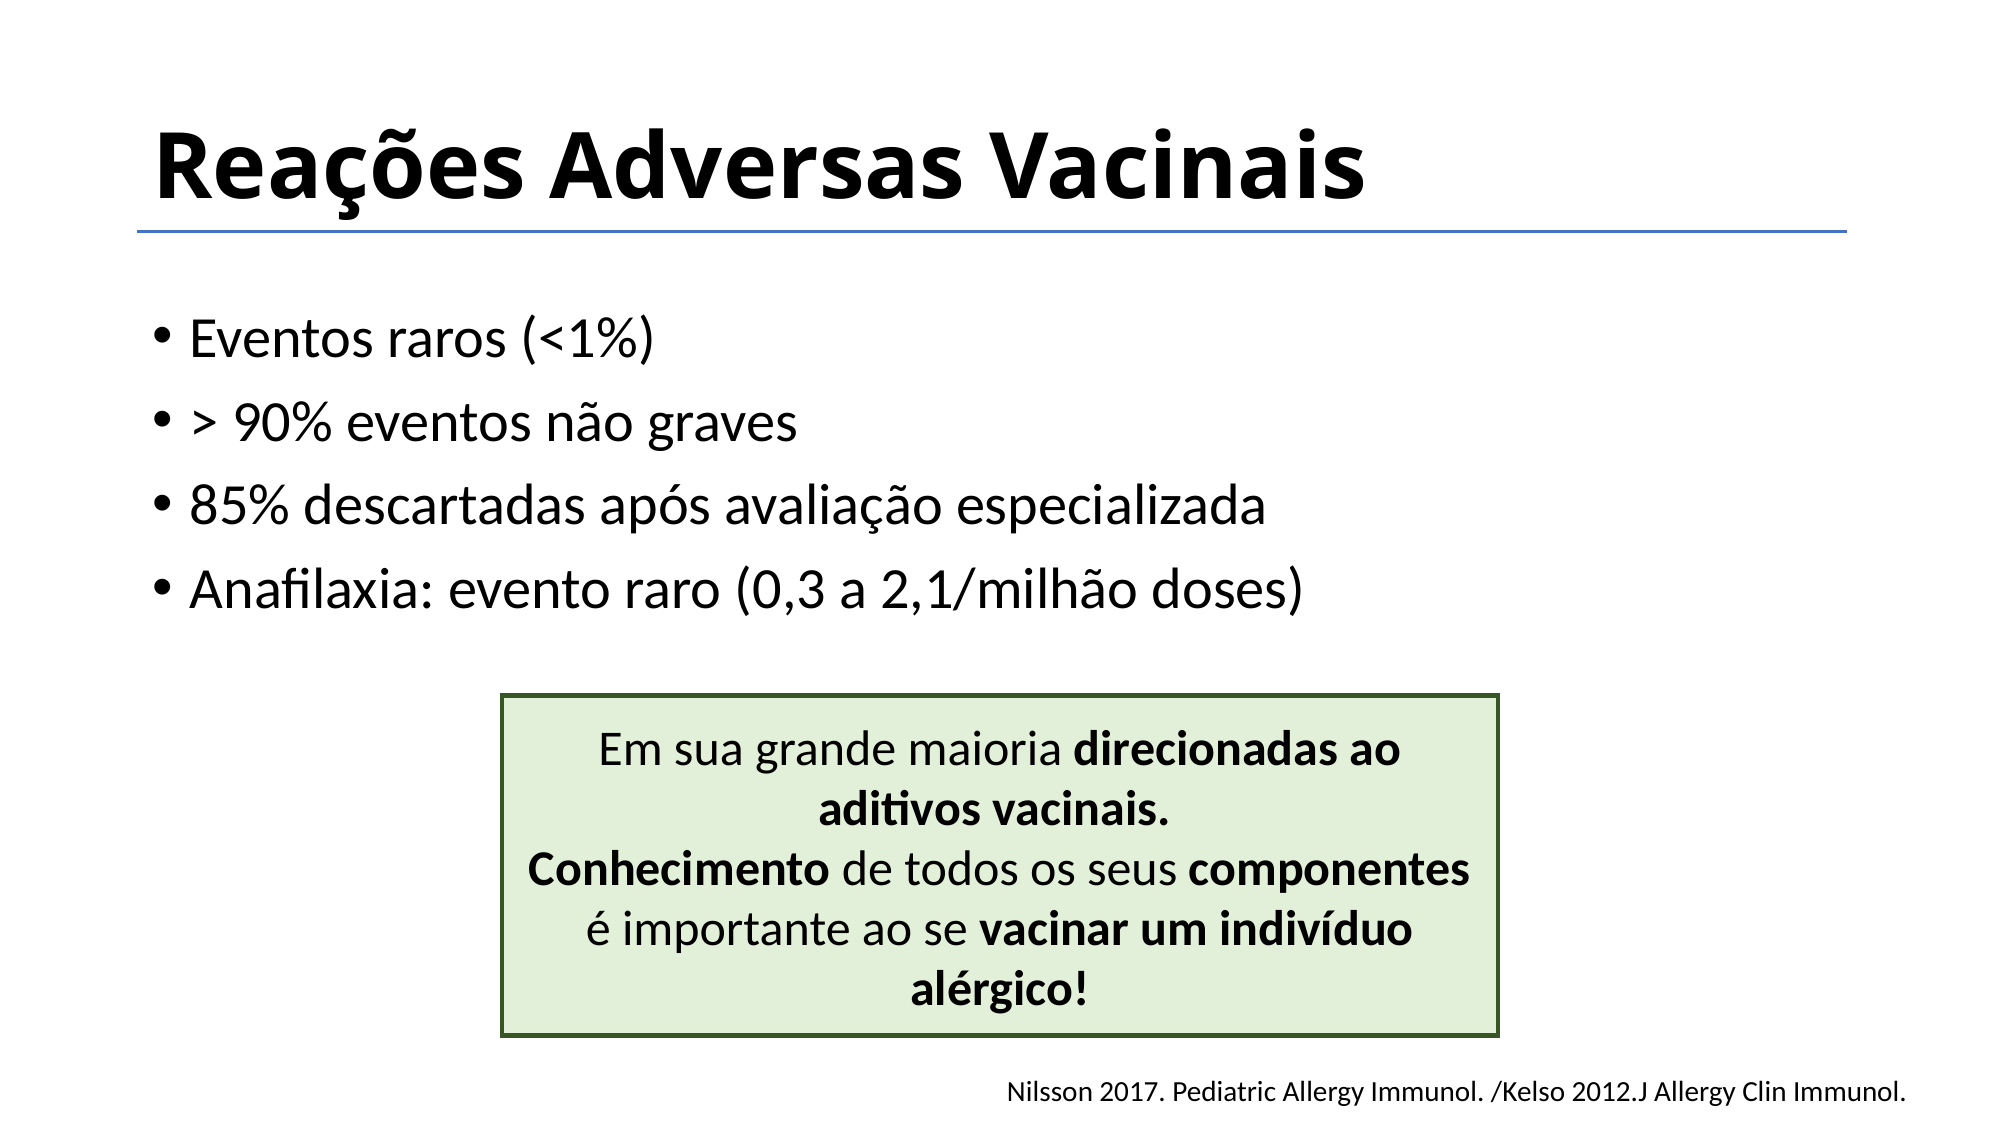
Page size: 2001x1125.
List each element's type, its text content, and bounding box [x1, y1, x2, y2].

text_box Em sua grande maioria direcionadas ao aditivos vacinais. Conhecimento de todos os seus componentes é importante ao se vacinar um indivíduo alérgico! [501, 695, 1499, 1036]
text_box Nilsson 2017. Pediatric Allergy Immunol. /Kelso 2012.J Allergy Clin Immunol. [992, 1065, 2000, 1115]
title Reações Adversas Vacinais [137, 59, 1863, 278]
list Eventos raros (<1%) > 90% eventos não graves 85% descartadas após avaliação especializada Anafilaxia: evento raro (0,3 a 2,1/milhão doses) [137, 299, 1863, 1014]
